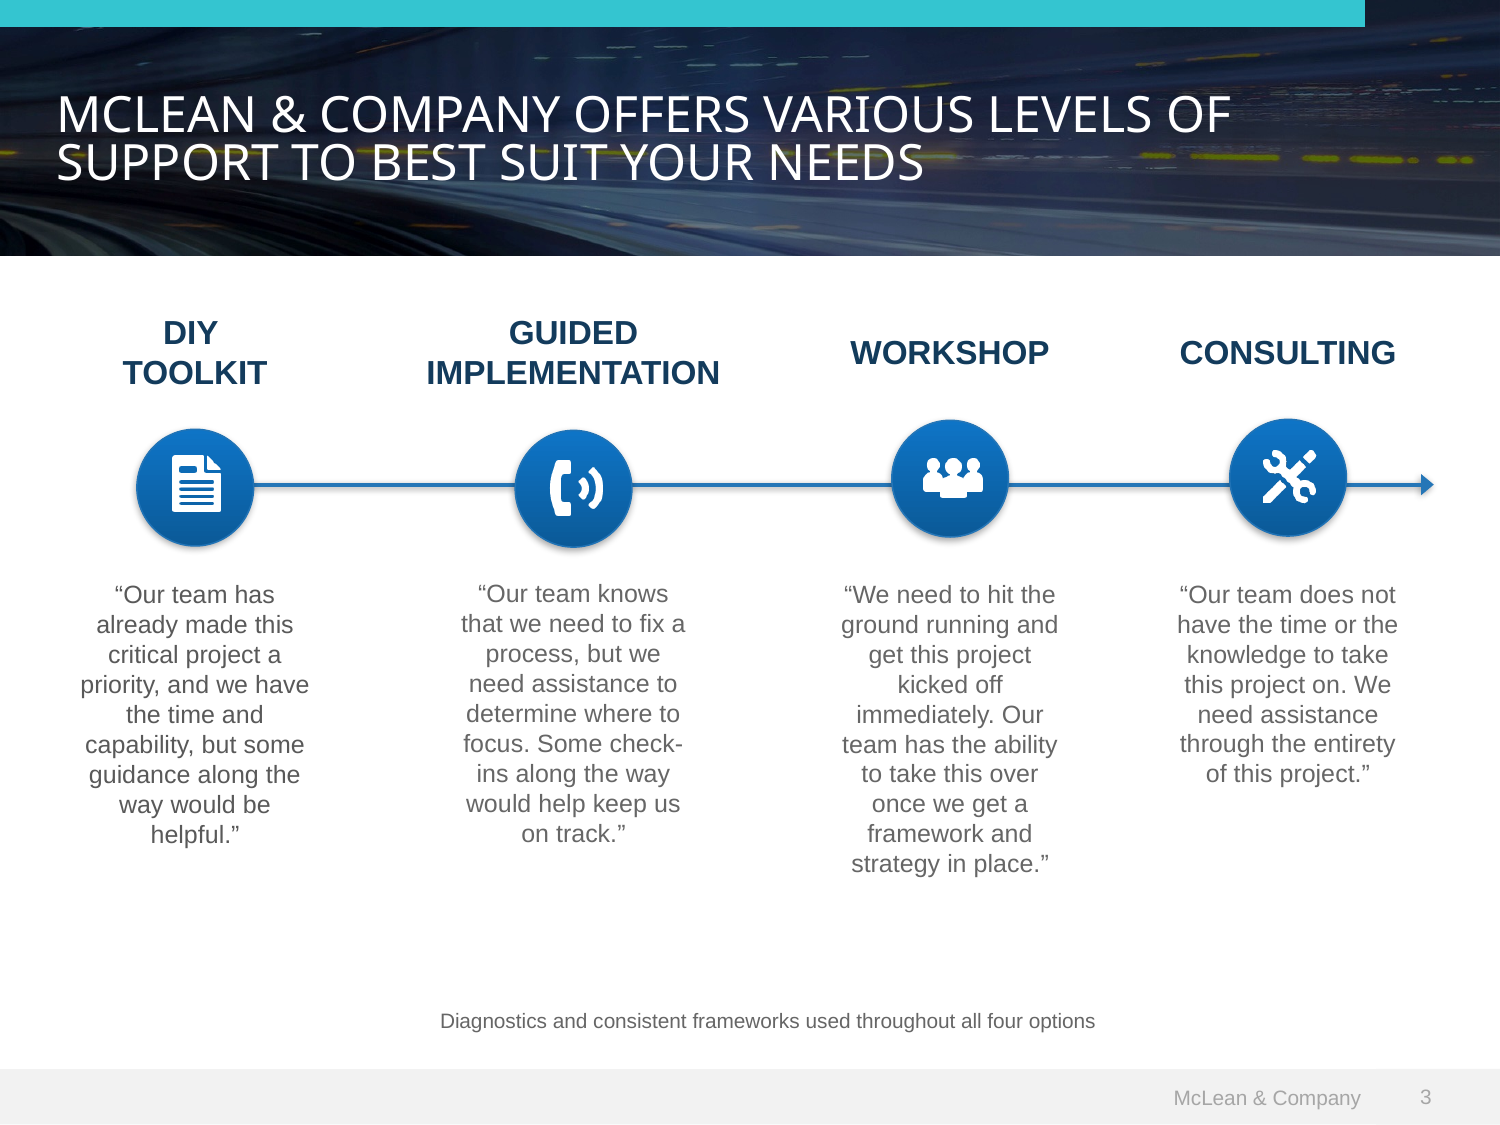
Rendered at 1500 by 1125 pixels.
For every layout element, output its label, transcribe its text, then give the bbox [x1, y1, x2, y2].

text_box Diagnostics and consistent frameworks used throughout all four options [425, 1003, 1111, 1041]
picture [0, 0, 1500, 256]
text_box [62, 306, 1435, 808]
